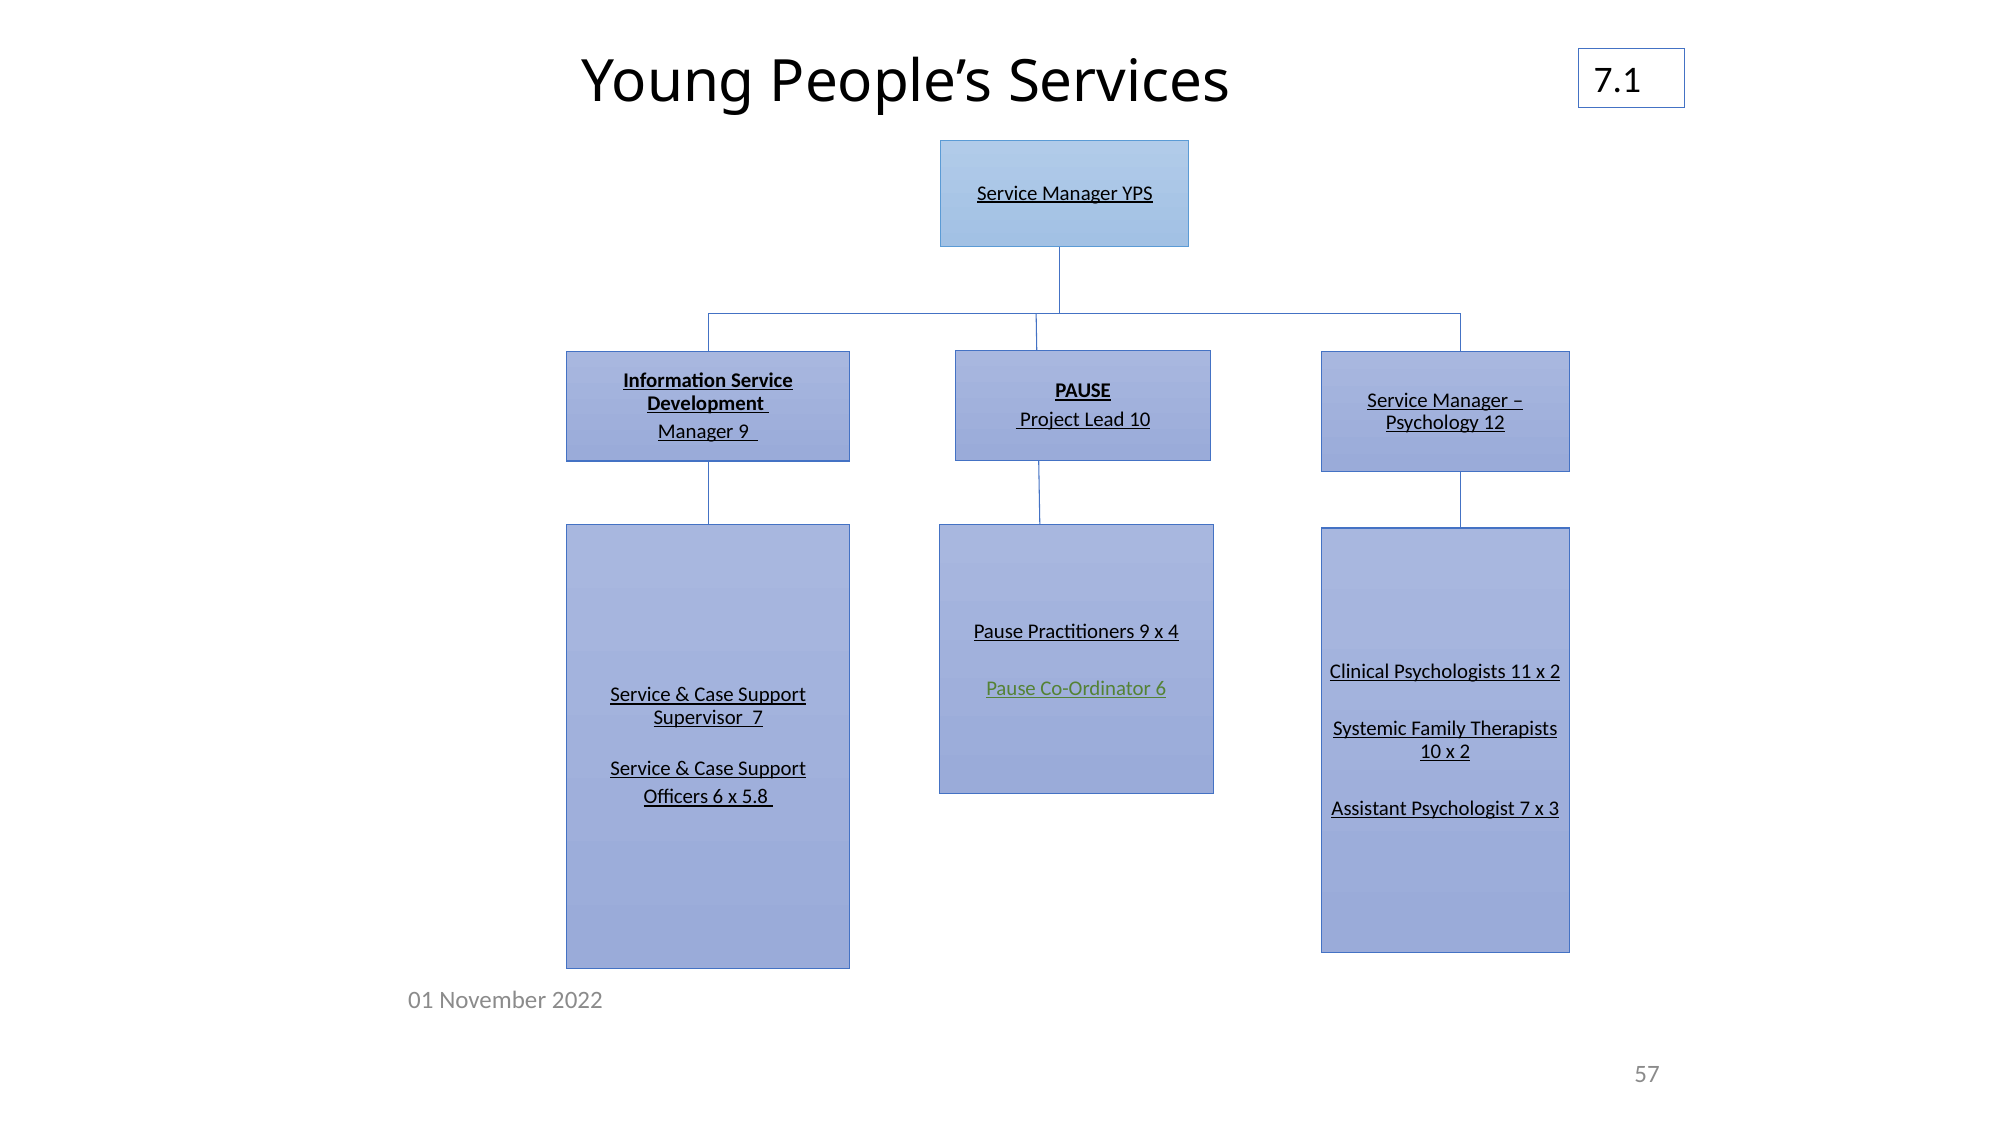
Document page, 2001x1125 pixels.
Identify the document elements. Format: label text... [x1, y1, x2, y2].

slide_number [366, 968, 646, 1028]
title Young People’s Services [566, 48, 1571, 117]
text_box Service Manager YPS [940, 140, 1189, 196]
slide_number 57 [1578, 1042, 1675, 1103]
text_box 7.1 [1578, 48, 1685, 108]
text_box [566, 196, 1570, 969]
